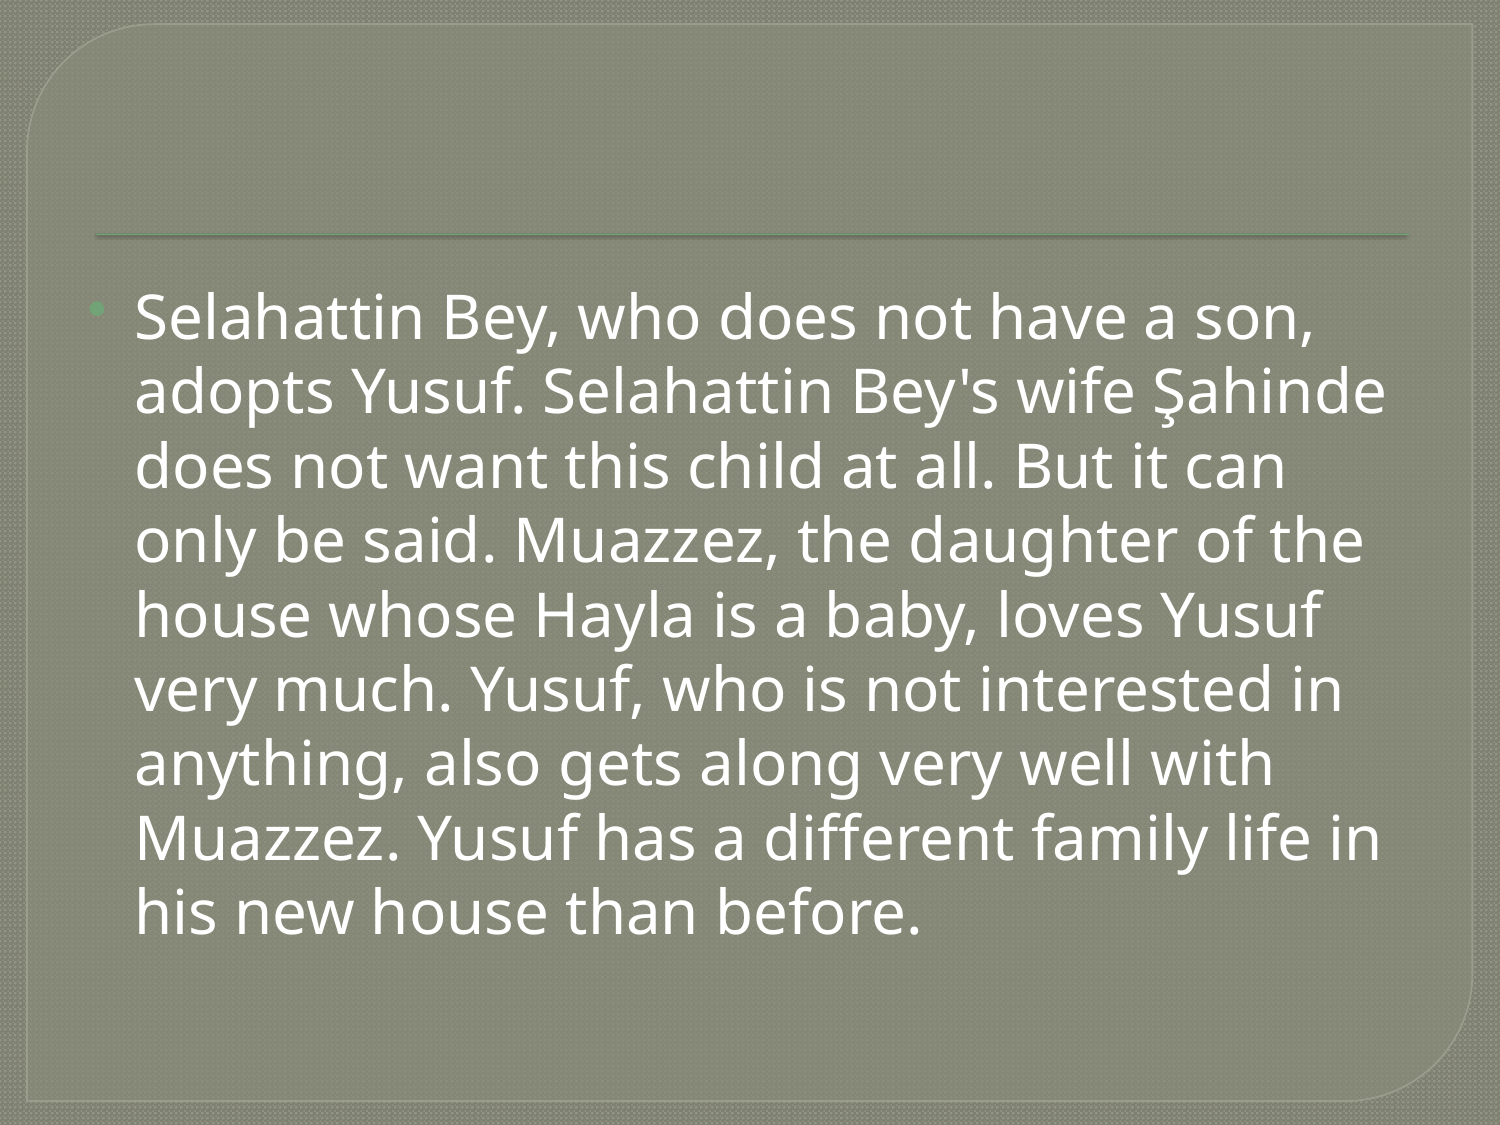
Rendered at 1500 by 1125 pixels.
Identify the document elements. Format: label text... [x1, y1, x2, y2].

list Selahattin Bey, who does not have a son, adopts Yusuf. Selahattin Bey's wife Şahinde does not want this child at all. But it can only be said. Muazzez, the daughter of the house whose Hayla is a baby, loves Yusuf very much. Yusuf, who is not interested in anything, also gets along very well with Muazzez. Yusuf has a different family life in his new house than before. [75, 270, 1425, 1013]
